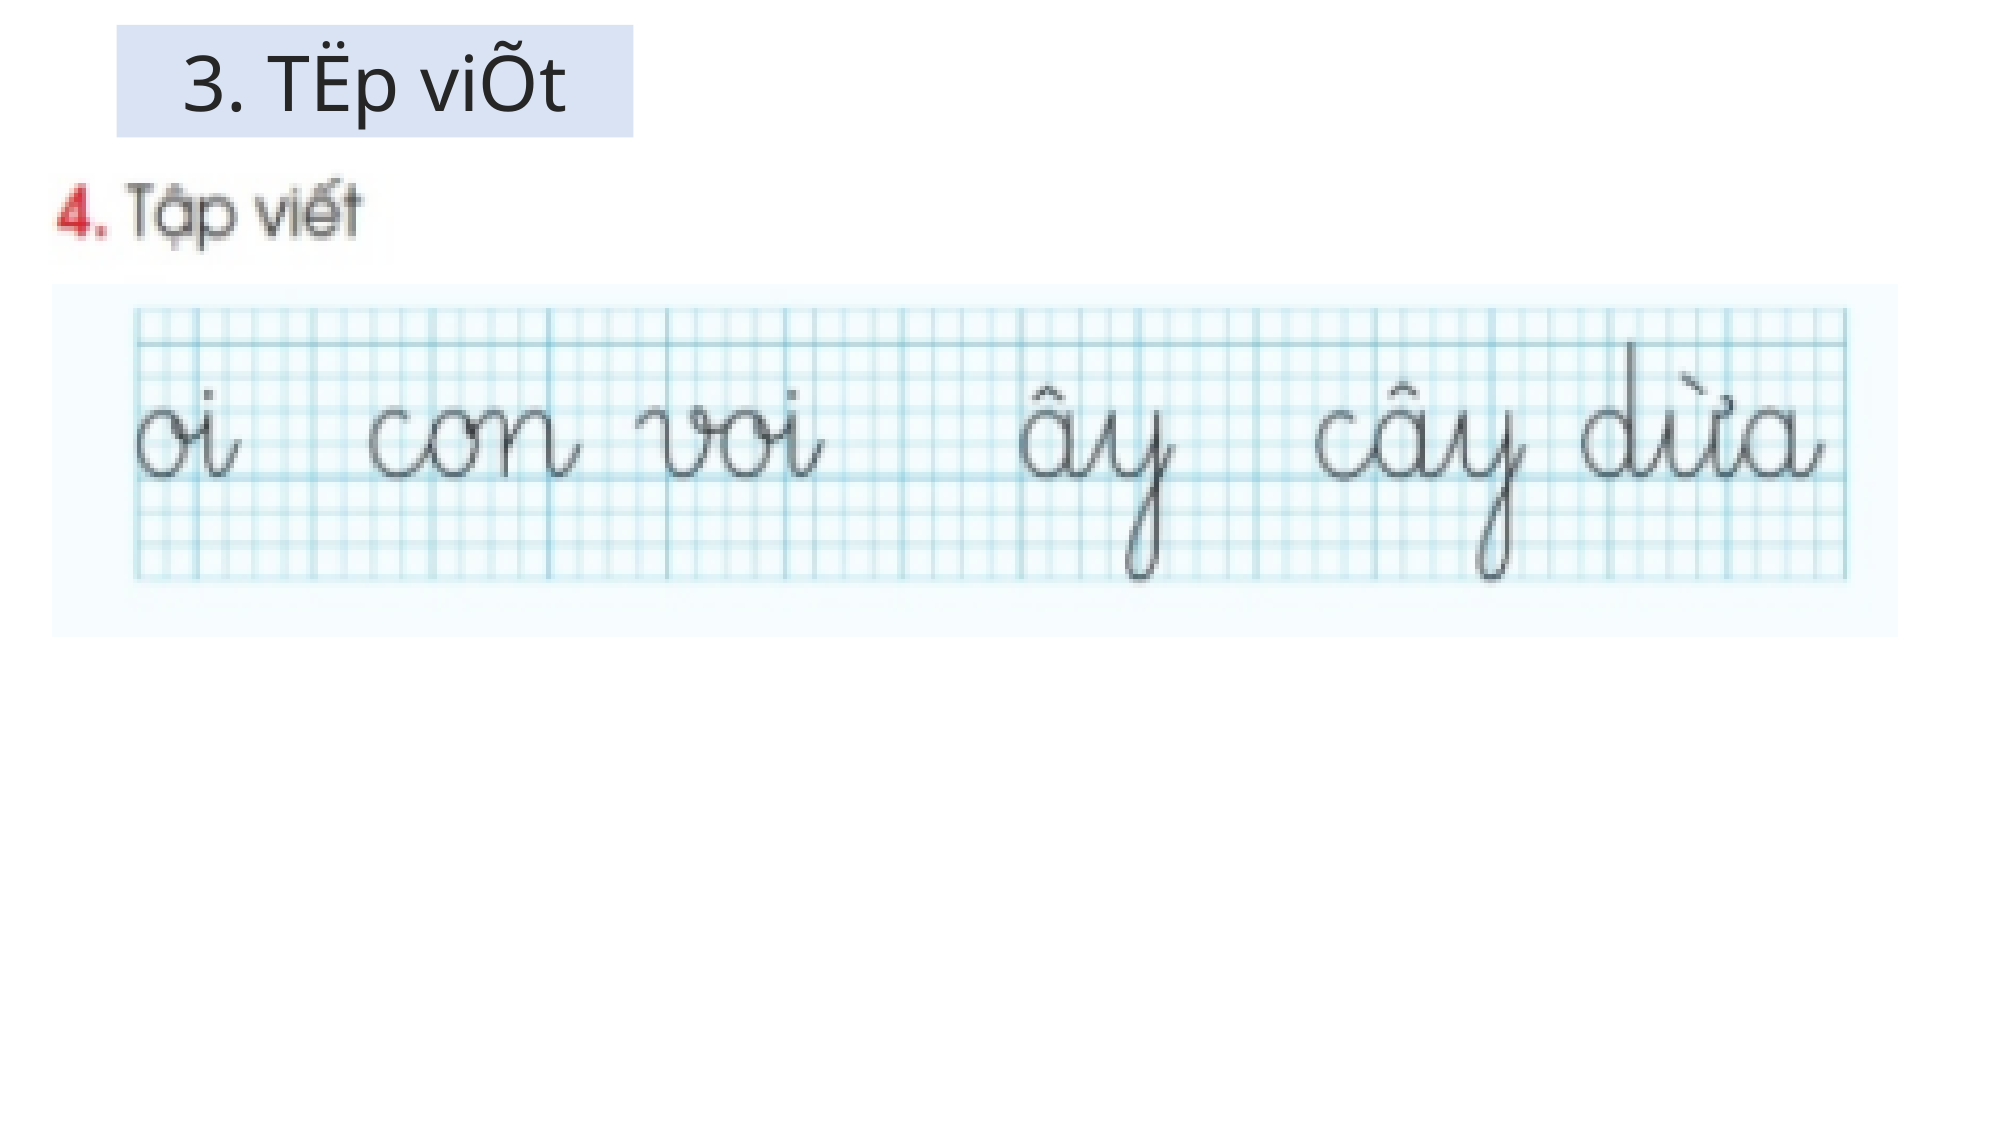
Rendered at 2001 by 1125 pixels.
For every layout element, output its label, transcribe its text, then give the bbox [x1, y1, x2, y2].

picture [36, 169, 1898, 637]
text_box 3. TËp viÕt [116, 24, 634, 138]
